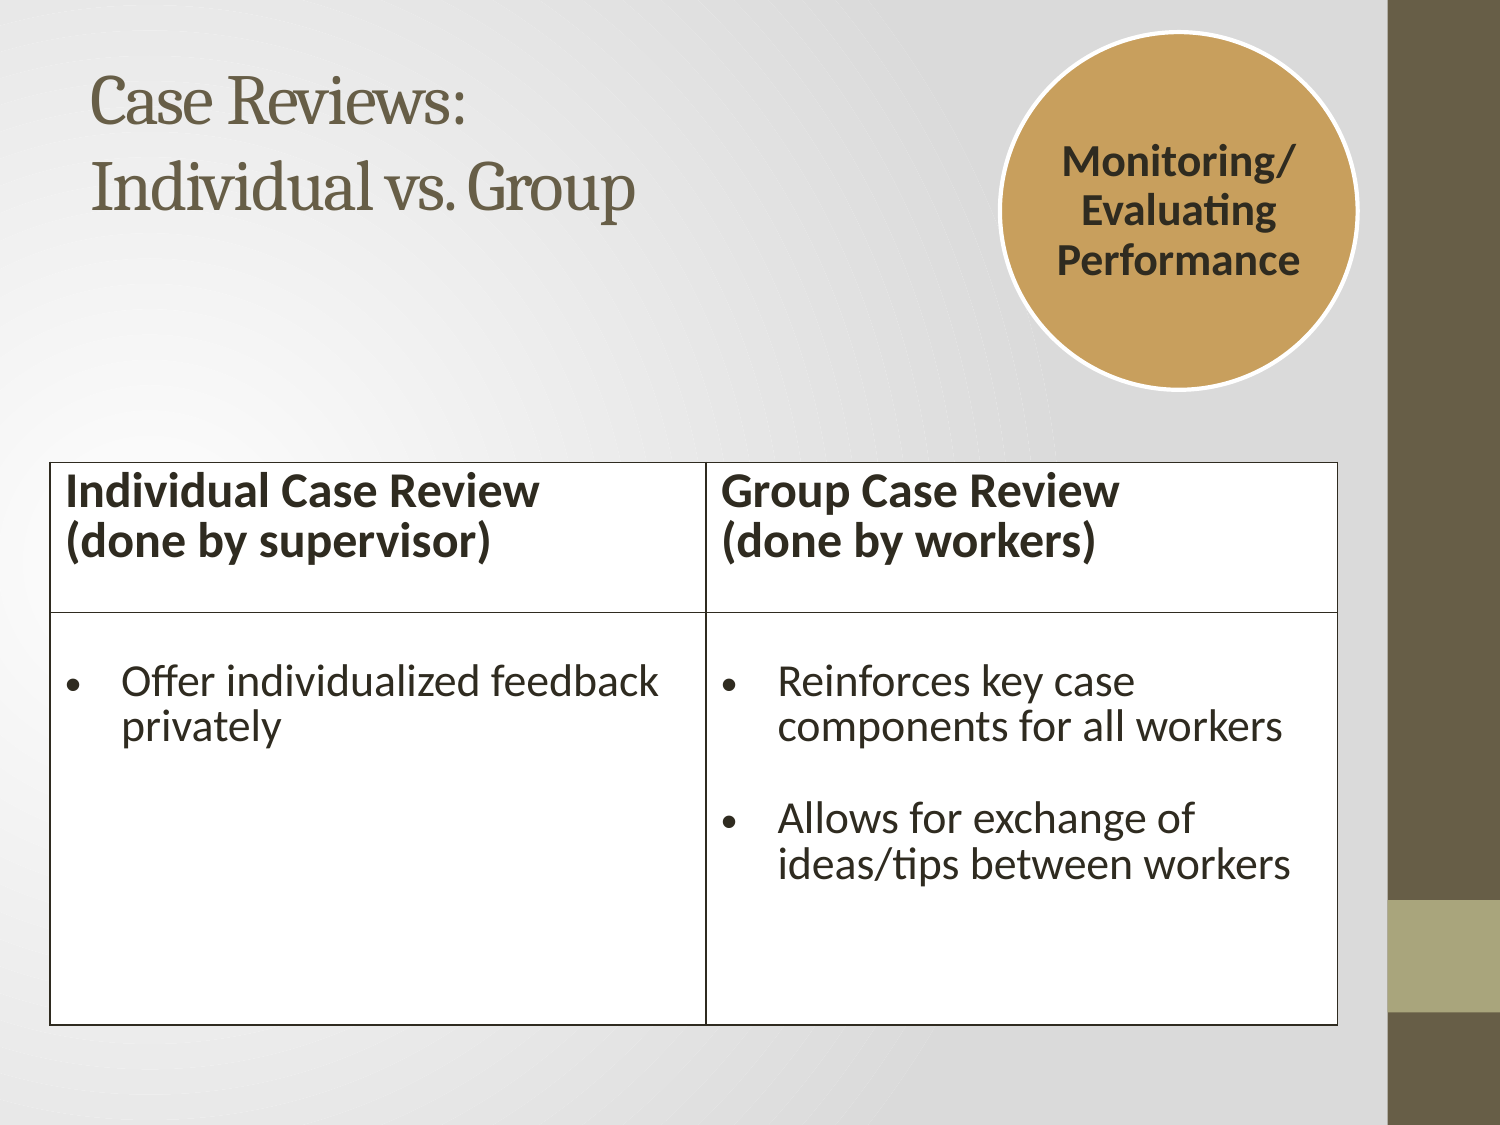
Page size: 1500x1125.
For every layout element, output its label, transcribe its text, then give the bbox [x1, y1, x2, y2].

table_cell Offer individualized feedback privately [51, 613, 705, 1024]
title Case Reviews: Individual vs. Group [75, 45, 996, 233]
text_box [999, 31, 1359, 391]
table_cell Reinforces key case components for all workers Allows for exchange of ideas/tips between workers [707, 613, 1337, 1024]
table_header Group Case Review (done by workers) [707, 463, 1337, 612]
table_header Individual Case Review (done by supervisor) [51, 463, 705, 612]
